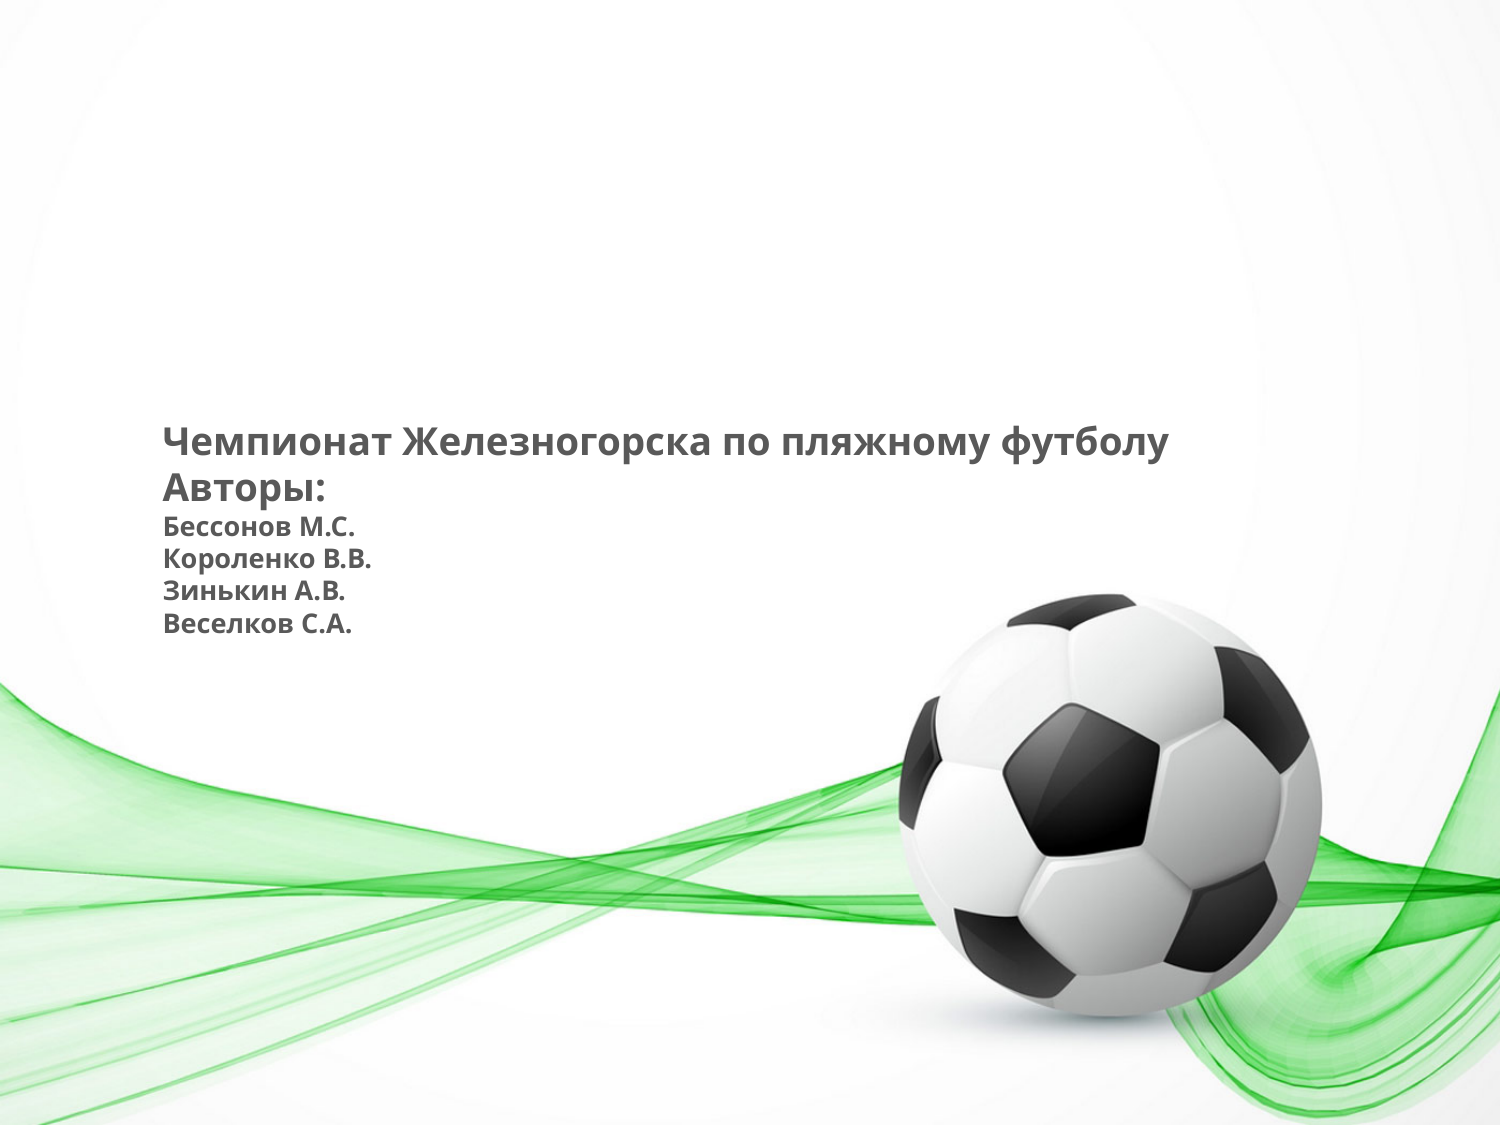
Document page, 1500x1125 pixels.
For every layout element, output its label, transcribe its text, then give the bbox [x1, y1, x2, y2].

title Чемпионат Железногорска по пляжному футболу Авторы: Бессонов М.С. Короленко В.В. Зинькин А.В. Веселков С.А. [147, 408, 1412, 693]
picture [0, 0, 1500, 1125]
